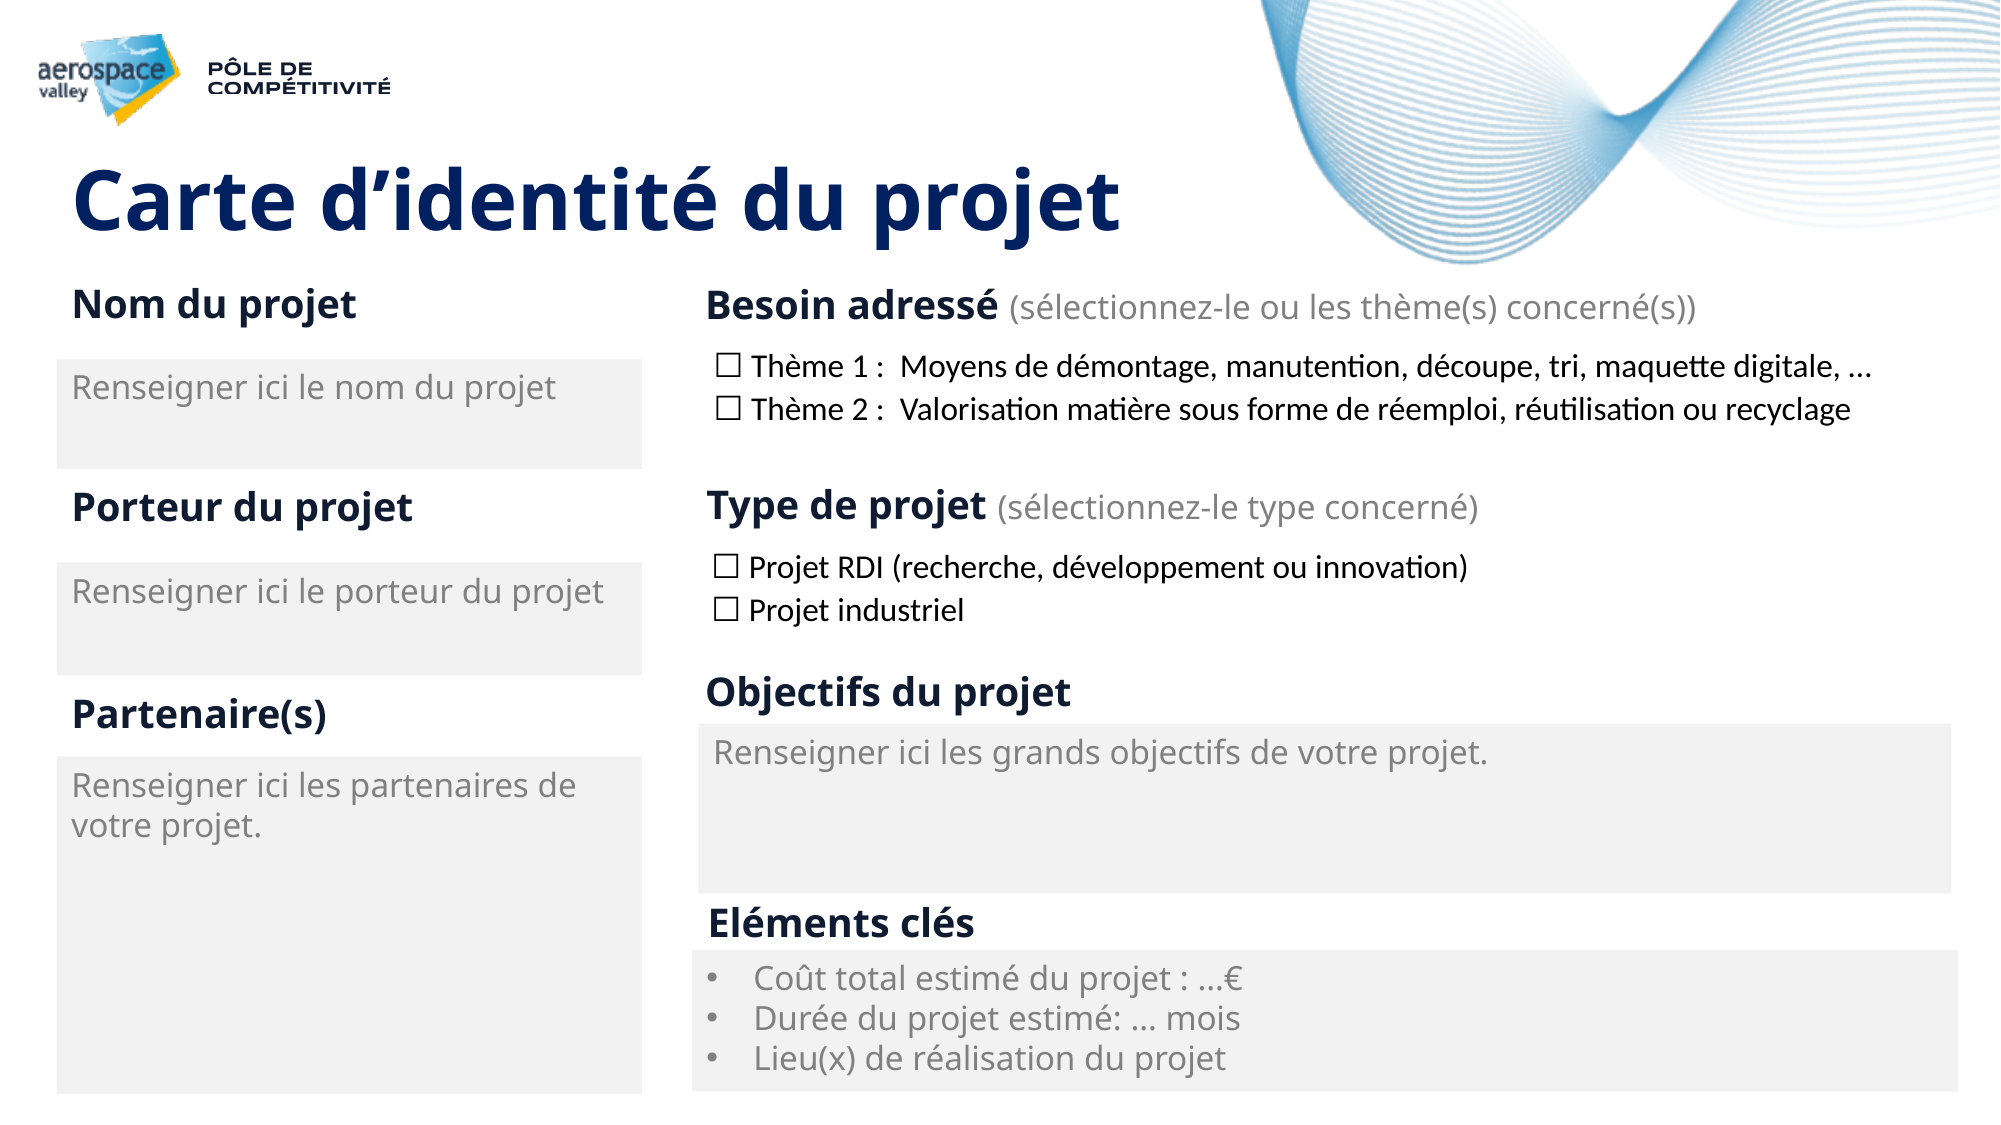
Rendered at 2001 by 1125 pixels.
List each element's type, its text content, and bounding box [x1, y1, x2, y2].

picture [38, 34, 181, 126]
title Carte d’identité du projet [56, 135, 1486, 272]
text_box Porteur du projet [56, 474, 642, 538]
text_box ☐ Thème 1 : Moyens de démontage, manutention, découpe, tri, maquette digitale, … ☐ Thème 2 : Valorisation matière sous forme de réemploi, réutilisation ou recyclage [698, 334, 1896, 435]
text_box Partenaire(s) [56, 681, 477, 744]
text_box Eléments clés [693, 890, 995, 949]
text_box Renseigner ici les grands objectifs de votre projet. [698, 723, 1952, 894]
text_box Nom du projet [56, 271, 642, 335]
text_box Renseigner ici le porteur du projet [56, 562, 642, 676]
text_box ☐ Projet RDI (recherche, développement ou innovation) ☐ Projet industriel [696, 535, 1493, 636]
text_box Objectifs du projet [690, 659, 1569, 722]
text_box Coût total estimé du projet : …€ Durée du projet estimé: … mois Lieu(x) de réalisation du projet [691, 949, 1959, 1092]
text_box Renseigner ici les partenaires de votre projet. [56, 756, 642, 1095]
picture [1148, 0, 2000, 362]
text_box Renseigner ici le nom du projet [56, 359, 642, 469]
text_box Besoin adressé (sélectionnez-le ou les thème(s) concerné(s)) [690, 272, 1762, 383]
text_box Type de projet (sélectionnez-le type concerné) [691, 472, 1764, 583]
